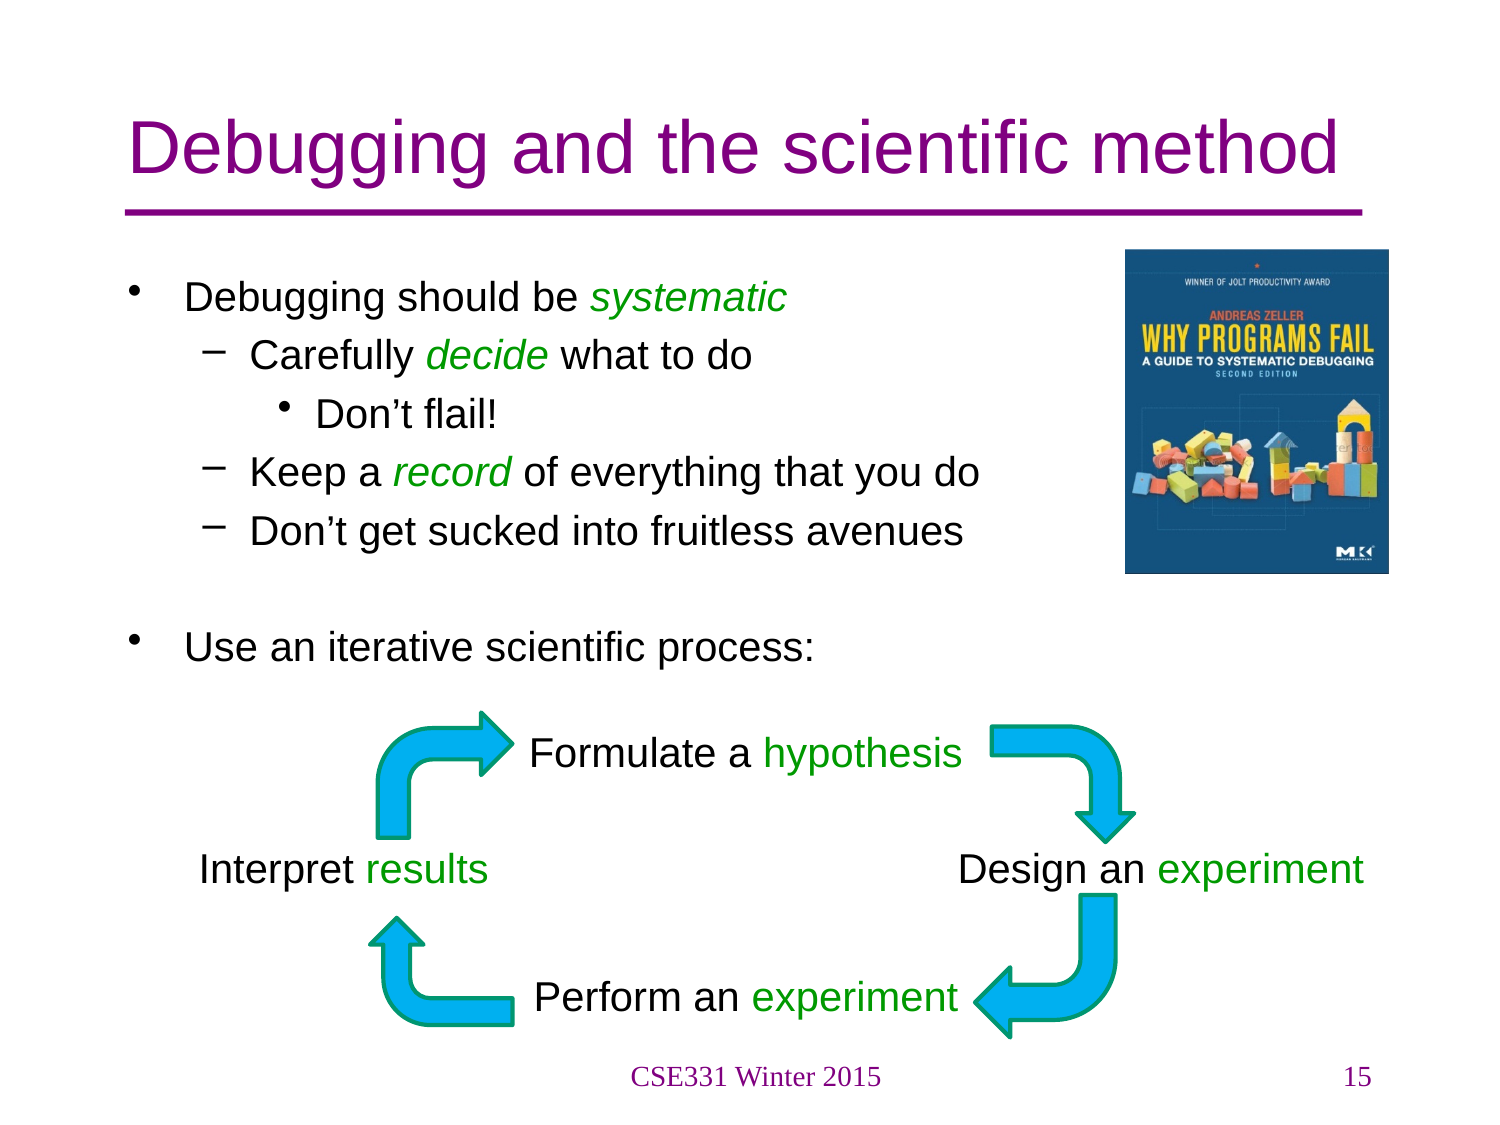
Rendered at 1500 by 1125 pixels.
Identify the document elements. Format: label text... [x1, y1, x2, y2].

picture [1124, 249, 1389, 575]
text_box Formulate a hypothesis [514, 718, 979, 784]
text_box [375, 710, 515, 840]
text_box [989, 724, 1137, 845]
text_box [972, 892, 1118, 1040]
text_box Design an experiment [942, 834, 1379, 900]
text_box Interpret results [183, 834, 504, 900]
text_box [368, 915, 515, 1028]
title Debugging and the scientific method [112, 50, 1388, 238]
text_box Perform an experiment [518, 962, 974, 1028]
slide_number 15 [1074, 1049, 1388, 1125]
list Debugging should be systematic Carefully decide what to do Don’t flail! Keep a record of everything that you do Don’t get sucked into fruitless avenues Use an iterative scientific process: [112, 262, 1388, 1000]
footer CSE331 Winter 2015 [474, 1049, 1038, 1125]
